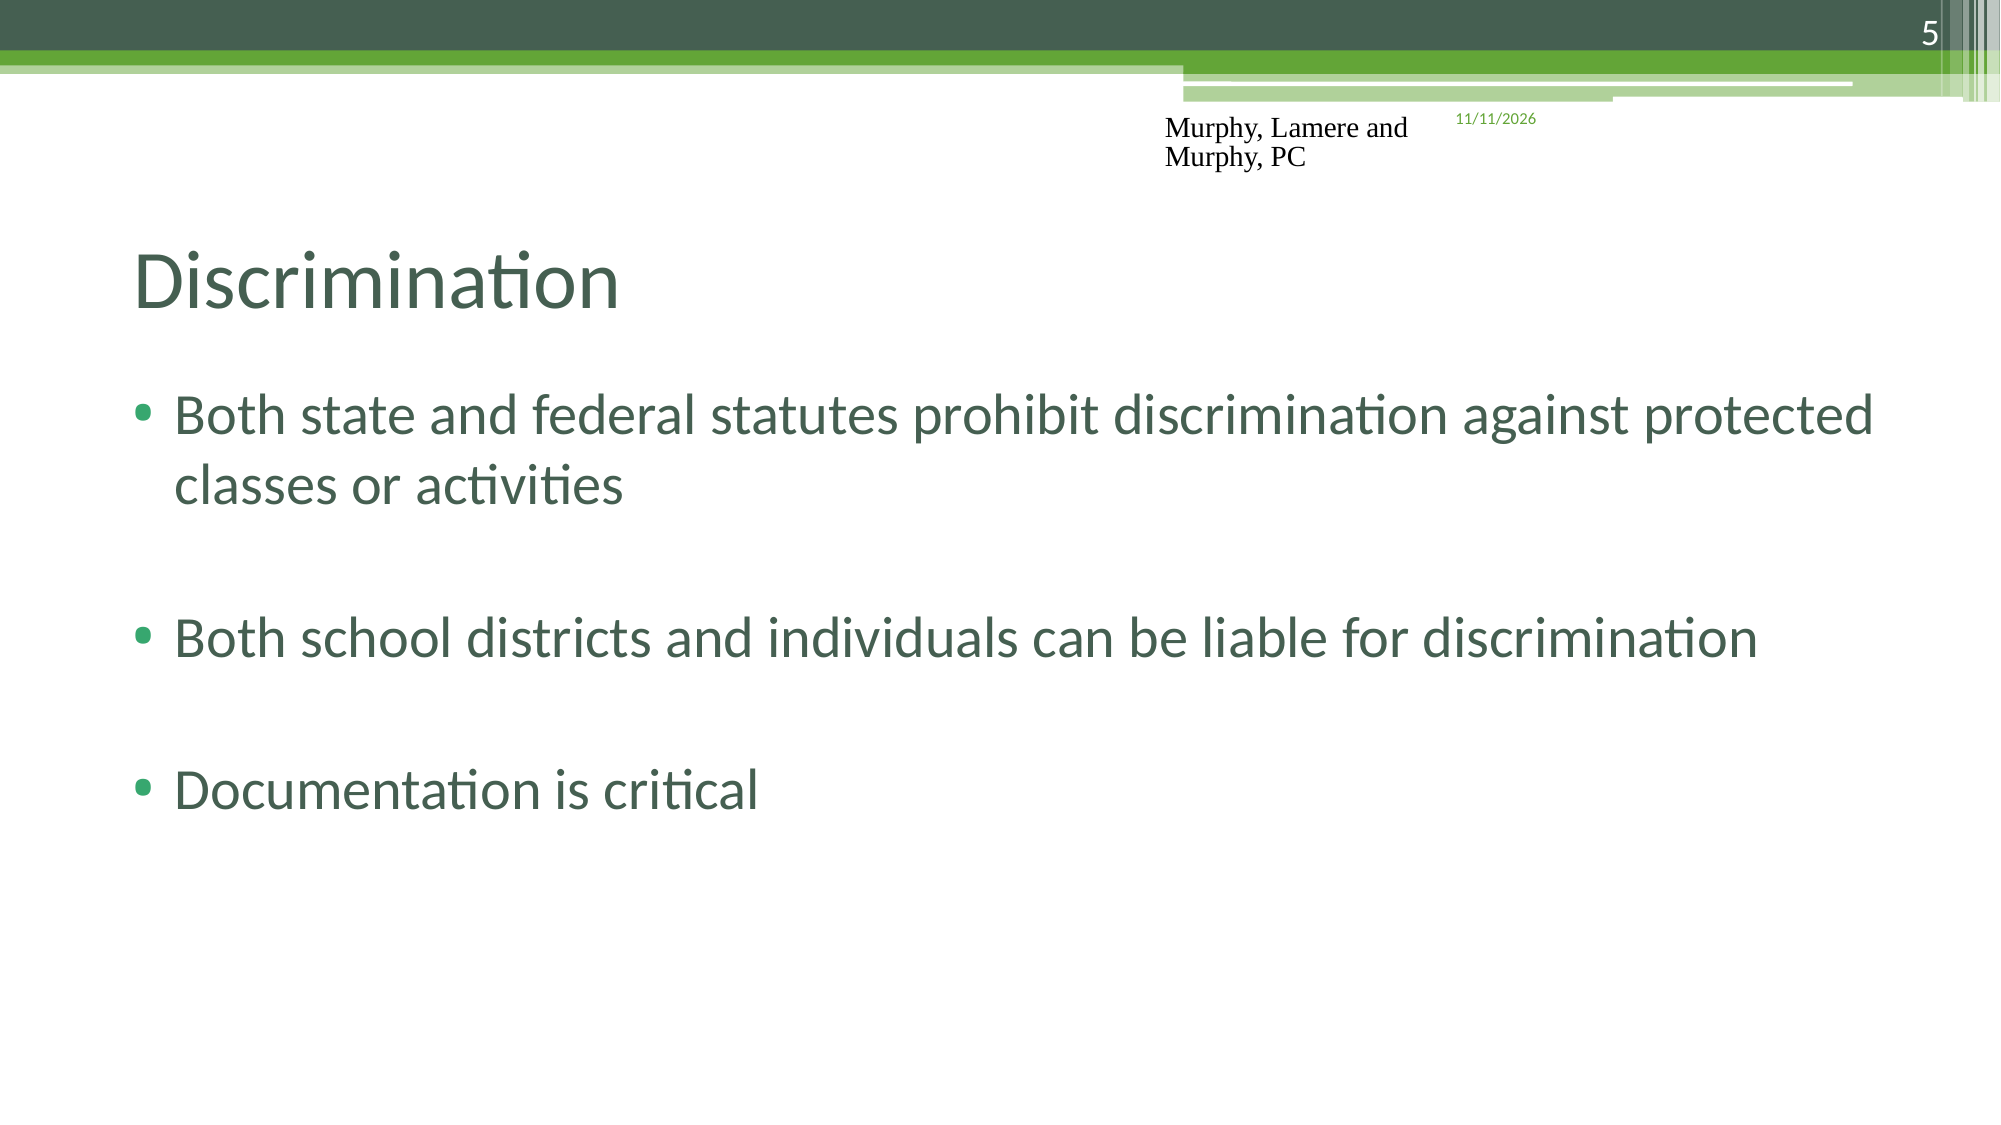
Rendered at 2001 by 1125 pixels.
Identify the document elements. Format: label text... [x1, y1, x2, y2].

slide_number 5 [1788, 0, 1955, 61]
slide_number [1440, 100, 1650, 176]
title Discrimination [99, 187, 1900, 363]
list Both state and federal statutes prohibit discrimination against protected classes or activities Both school districts and individuals can be liable for discrimination Documentation is critical [99, 368, 1900, 1079]
footer Murphy, Lamere and Murphy, PC [1149, 100, 1440, 176]
